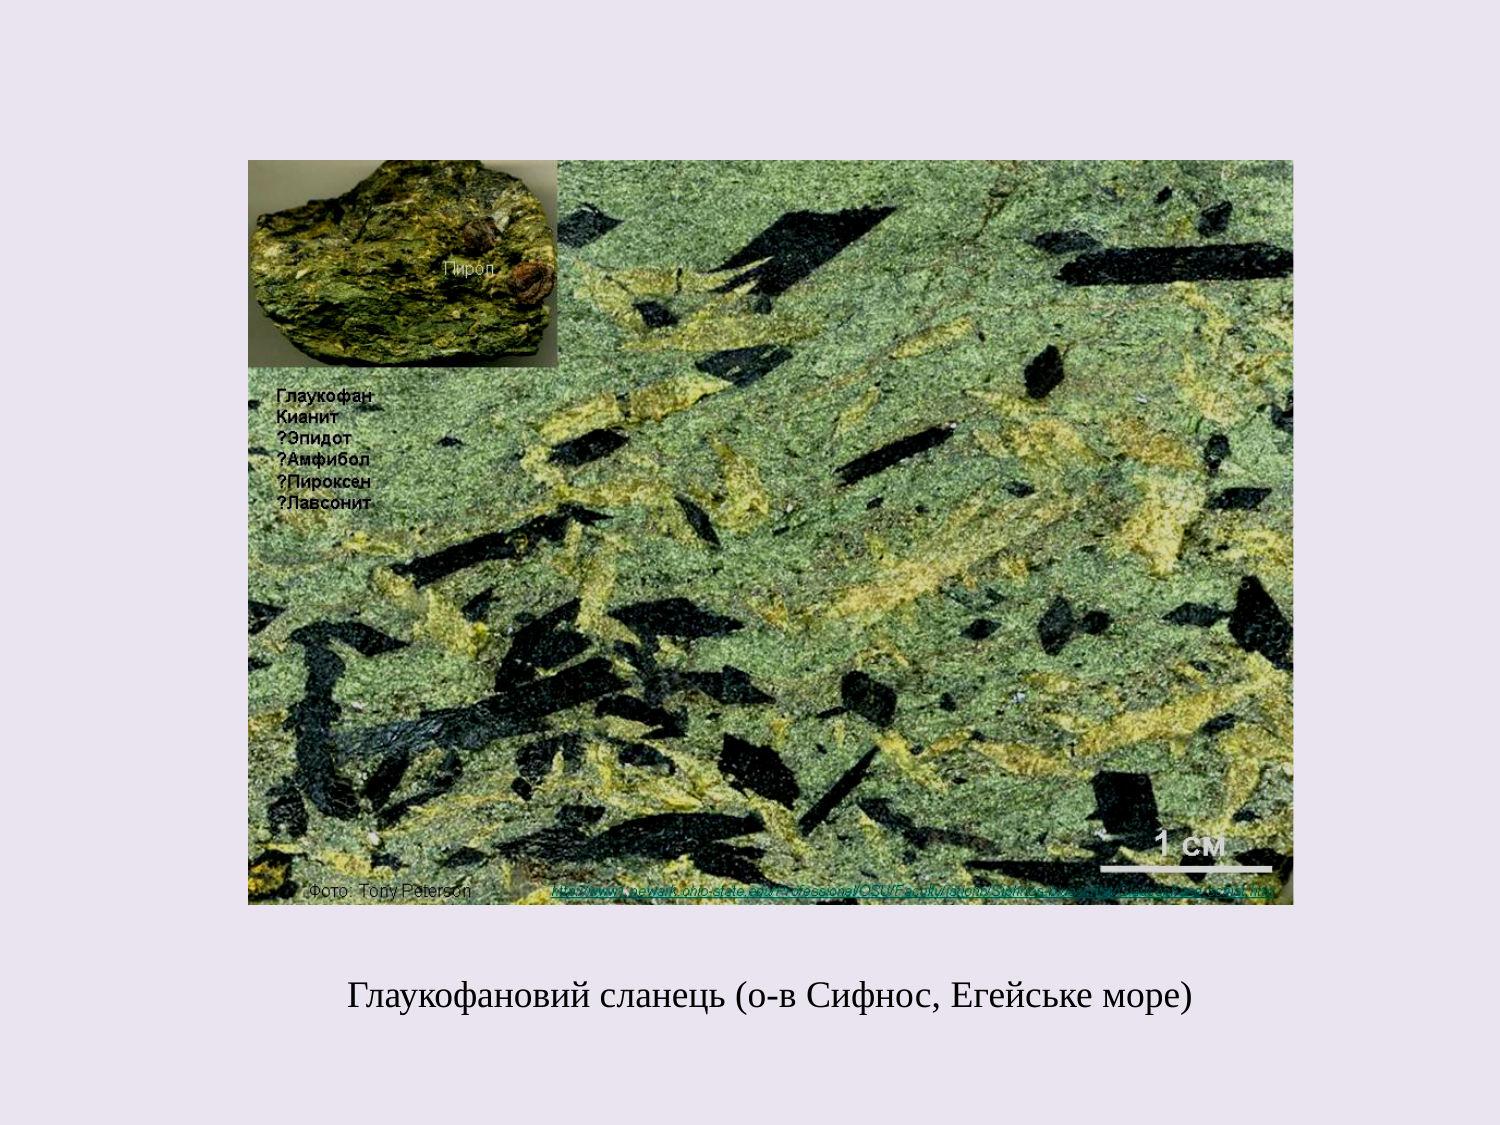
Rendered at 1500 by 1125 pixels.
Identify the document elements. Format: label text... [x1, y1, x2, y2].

text_box Глаукофановий сланець (о-в Сифнос, Егейське море) [332, 962, 1209, 1023]
picture [247, 160, 1294, 905]
